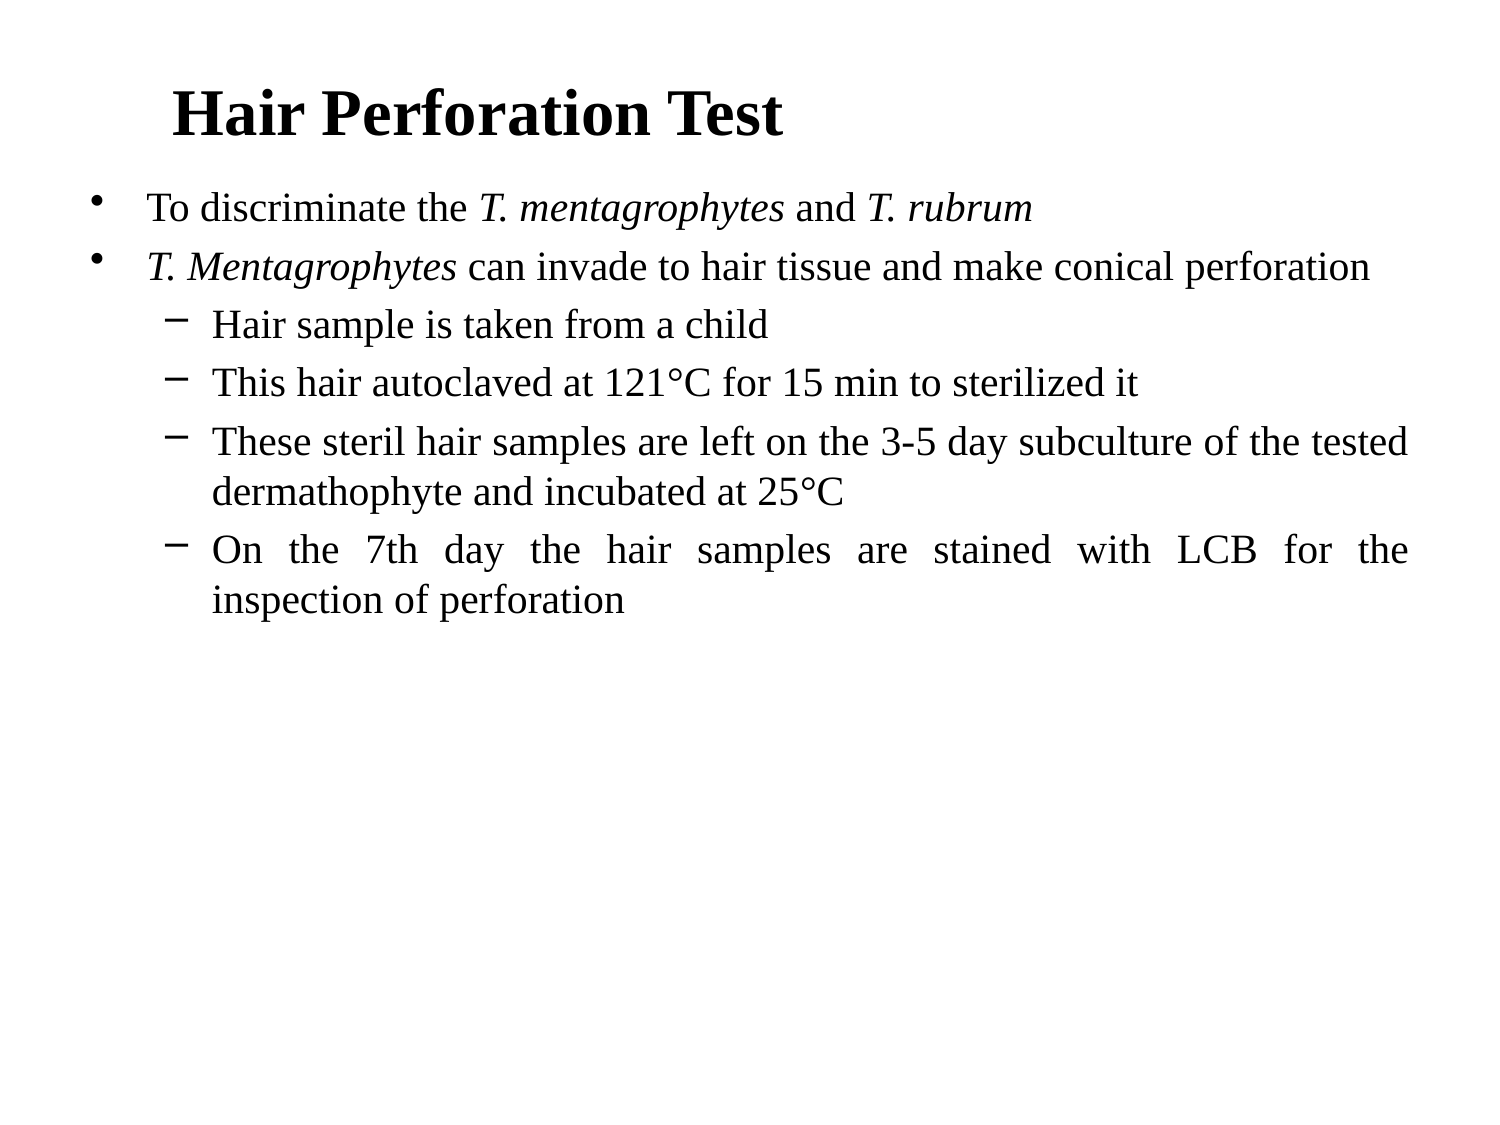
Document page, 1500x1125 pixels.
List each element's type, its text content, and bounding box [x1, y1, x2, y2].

list To discriminate the T. mentagrophytes and T. rubrum T. Mentagrophytes can invade to hair tissue and make conical perforation Hair sample is taken from a child This hair autoclaved at 121°C for 15 min to sterilized it These steril hair samples are left on the 3-5 day subculture of the tested dermathophyte and incubated at 25°C On the 7th day the hair samples are stained with LCB for the inspection of perforation [74, 172, 1426, 1006]
title Hair Perforation Test [157, 44, 999, 172]
